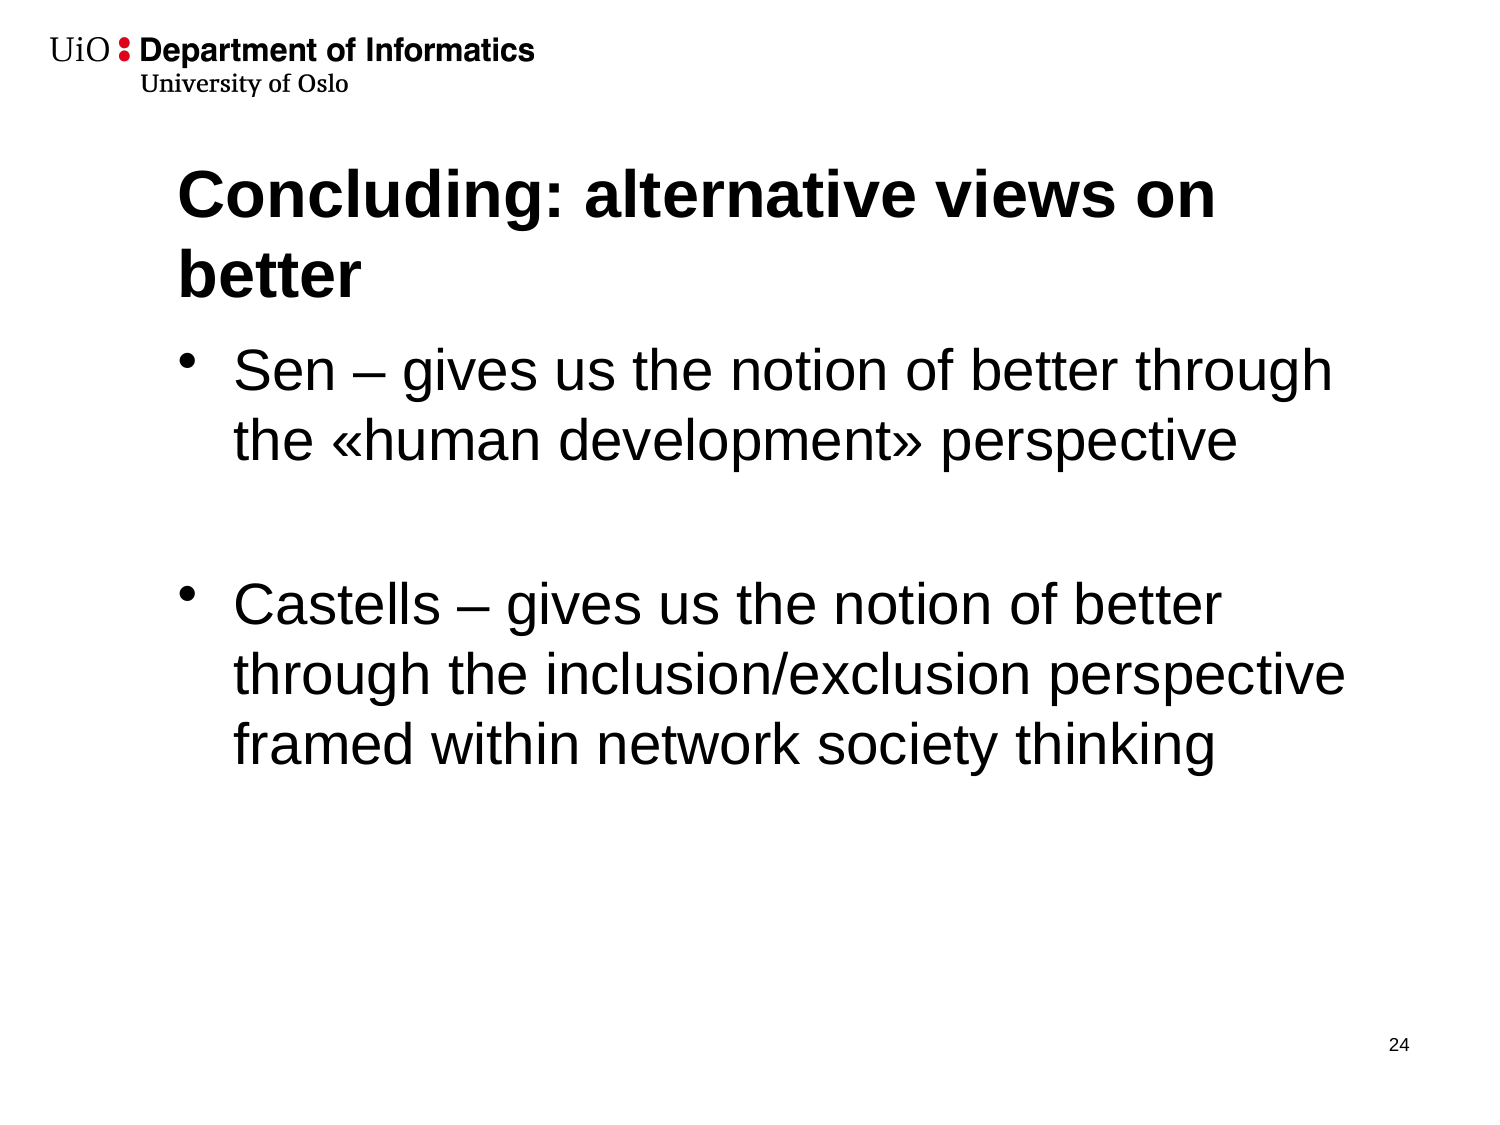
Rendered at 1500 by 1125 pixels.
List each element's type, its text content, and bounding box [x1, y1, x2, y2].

list Sen – gives us the notion of better through the «human development» perspective Castells – gives us the notion of better through the inclusion/exclusion perspective framed within network society thinking [162, 324, 1426, 1001]
slide_number 25 [1312, 1024, 1426, 1101]
picture [50, 37, 534, 97]
title Concluding: alternative views on better [162, 137, 1426, 324]
